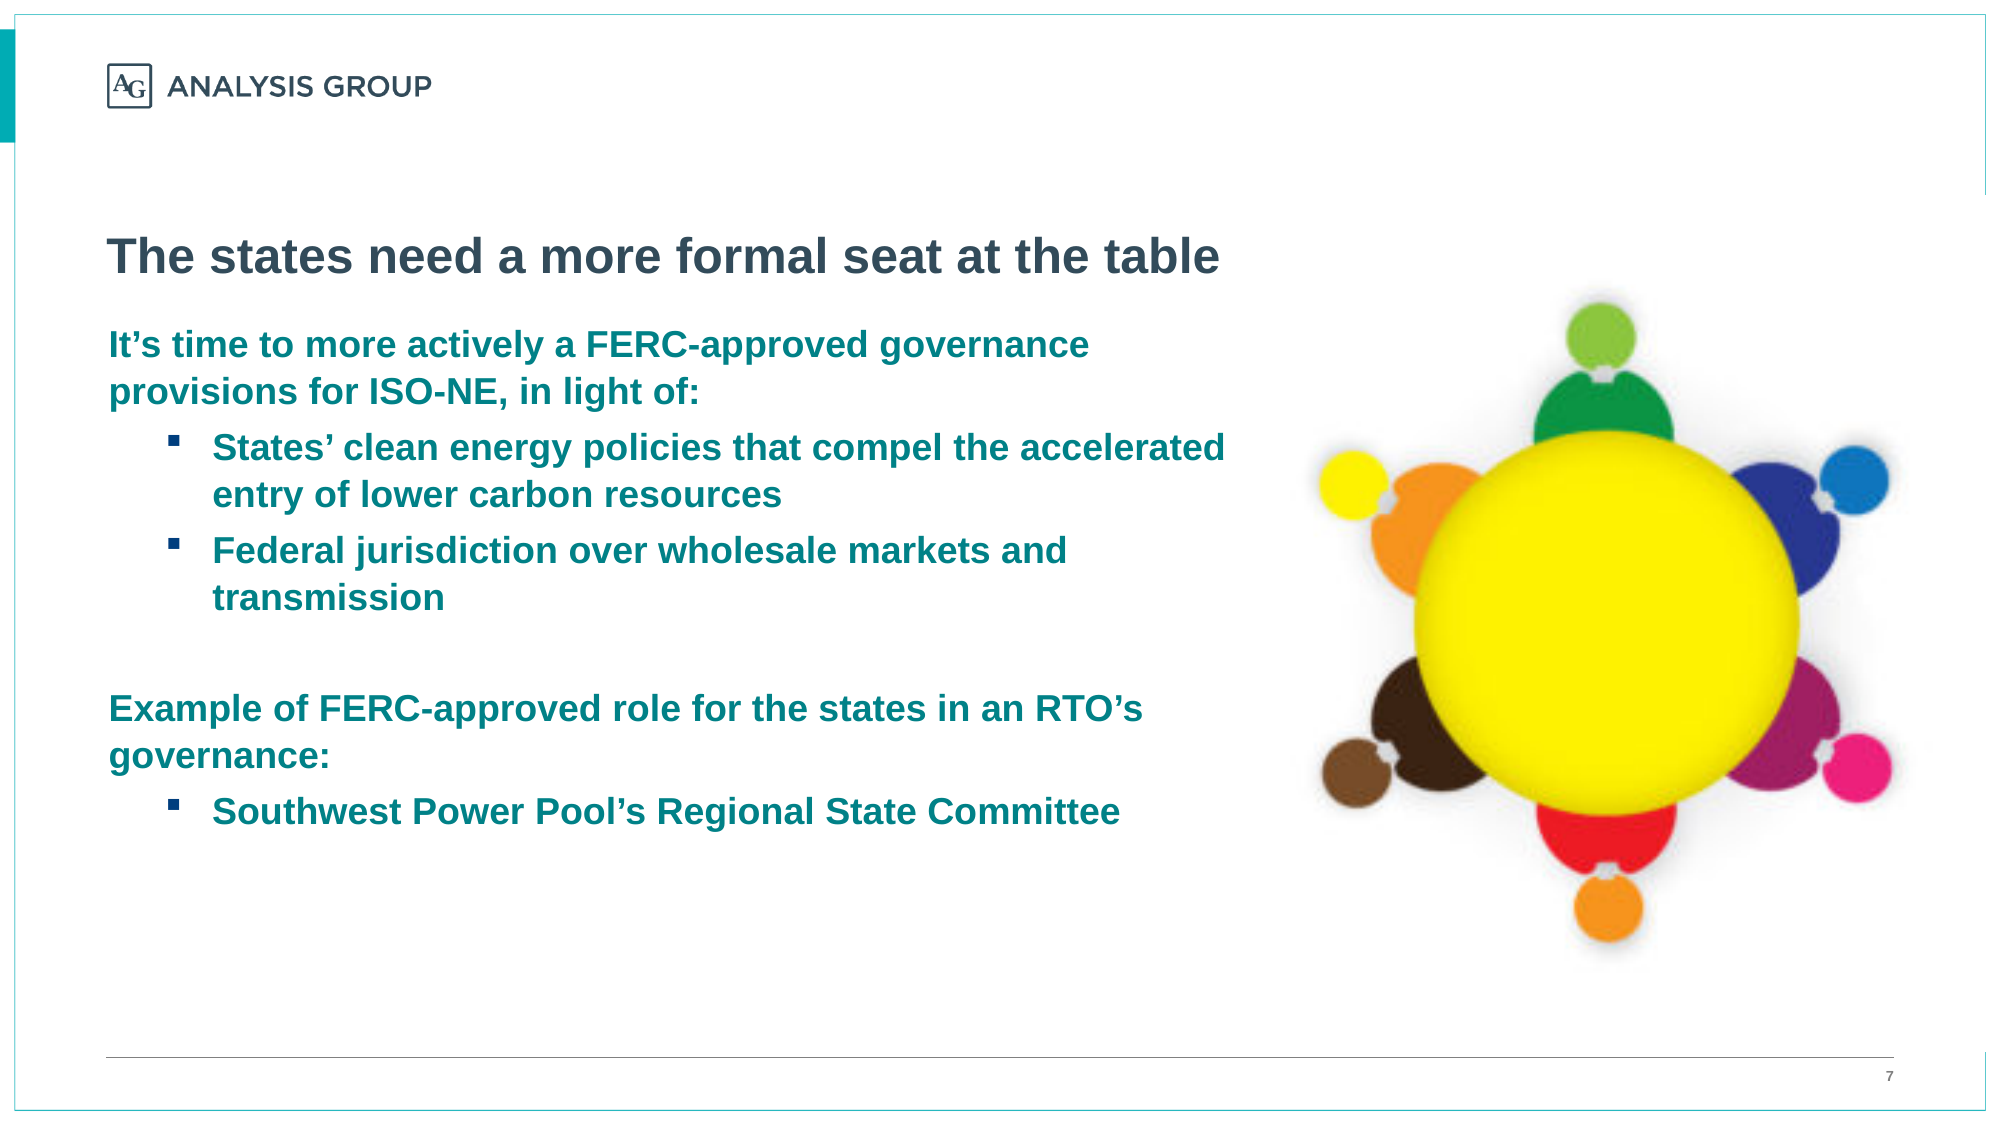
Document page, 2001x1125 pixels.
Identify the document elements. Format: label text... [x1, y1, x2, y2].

list It’s time to more actively a FERC-approved governance provisions for ISO-NE, in light of: States’ clean energy policies that compel the accelerated entry of lower carbon resources Federal jurisdiction over wholesale markets and transmission Example of FERC-approved role for the states in an RTO’s governance: Southwest Power Pool’s Regional State Committee [108, 317, 1173, 964]
title The states need a more formal seat at the table [106, 163, 1892, 284]
picture [0, 0, 2000, 1125]
